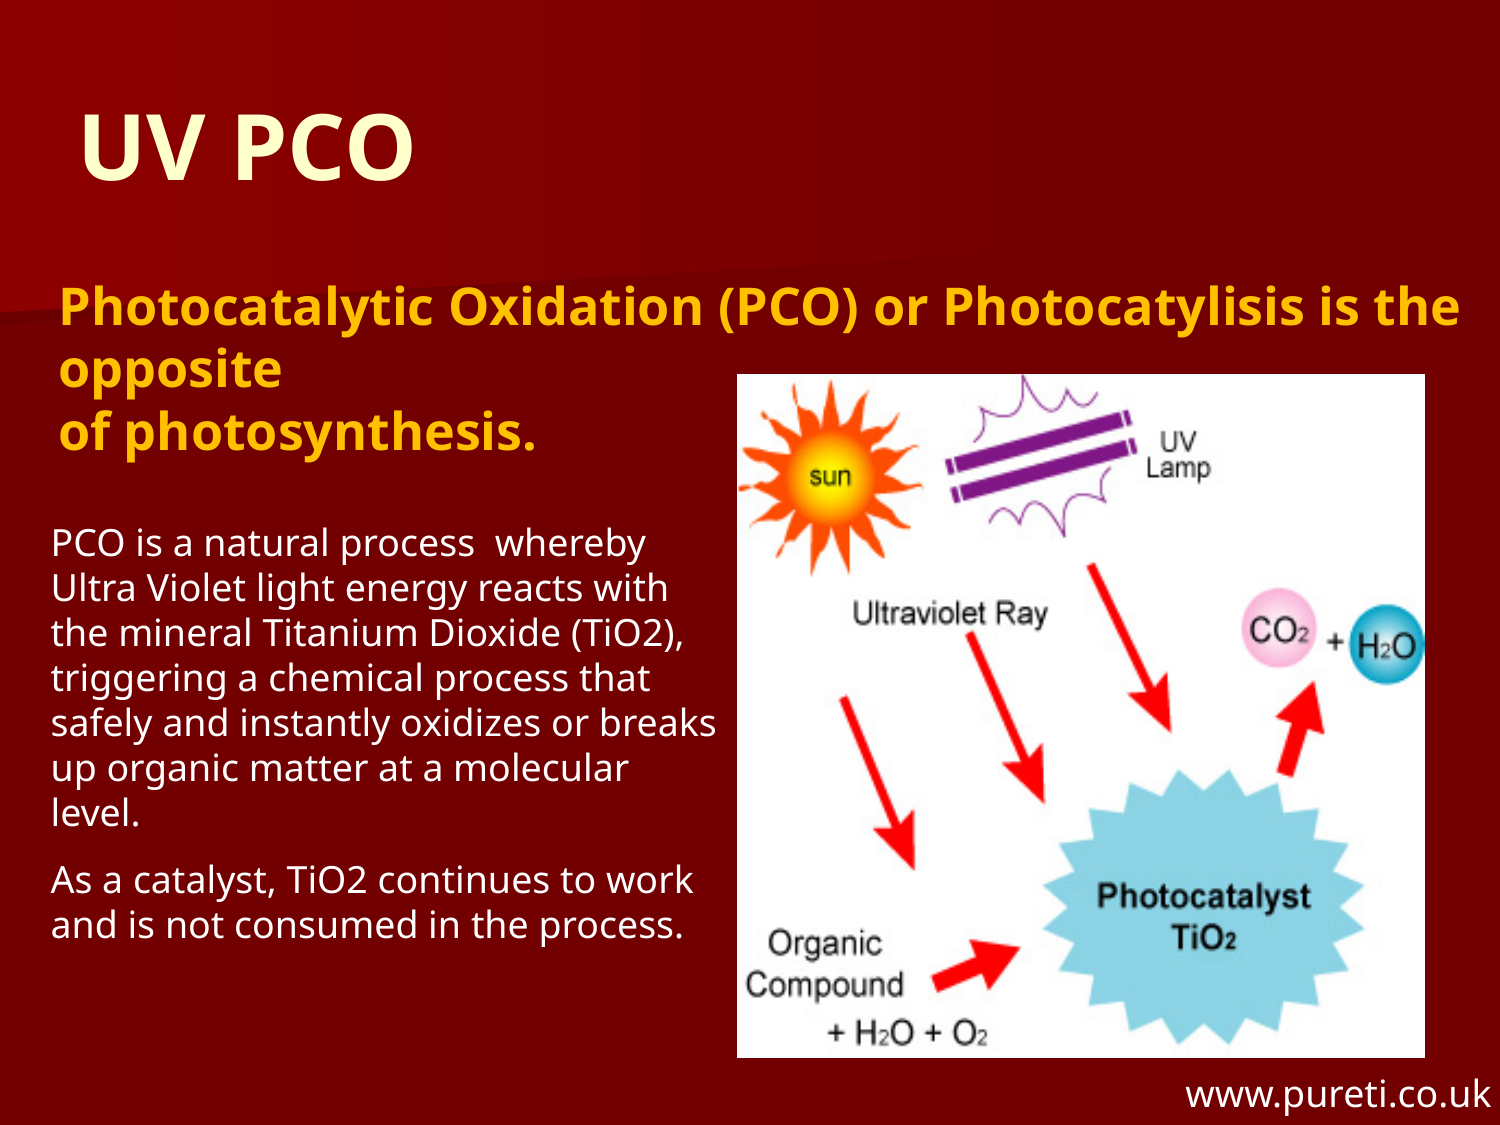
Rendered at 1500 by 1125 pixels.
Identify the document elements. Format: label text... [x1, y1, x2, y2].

text_box PCO is a natural process whereby Ultra Violet light energy reacts with the mineral Titanium Dioxide (TiO2), triggering a chemical process that safely and instantly oxidizes or breaks up organic matter at a molecular level. As a catalyst, TiO2 continues to work and is not consumed in the process. [37, 512, 732, 953]
title UV PCO [62, 49, 1413, 238]
text_box Photocatalytic Oxidation (PCO) or Photocatylisis is the opposite of photosynthesis. [45, 266, 1477, 468]
picture [737, 374, 1426, 1058]
text_box www.pureti.co.uk [1170, 1062, 1500, 1123]
